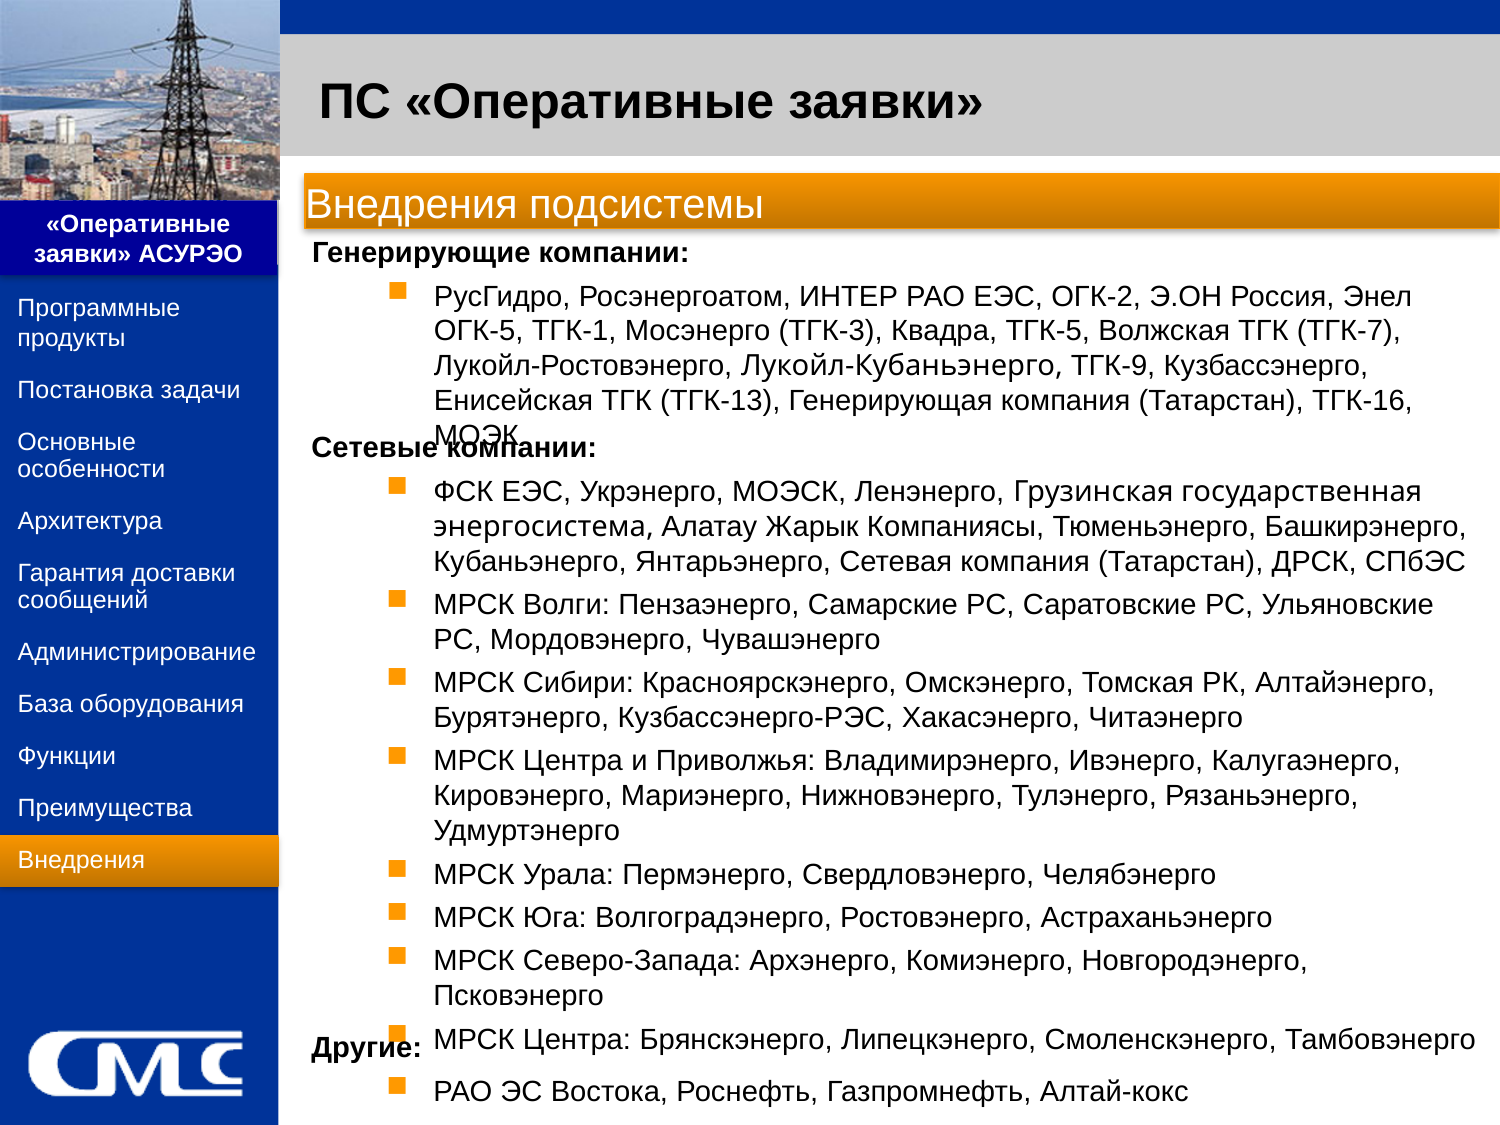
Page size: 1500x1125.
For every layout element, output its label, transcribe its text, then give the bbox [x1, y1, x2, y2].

text_box ПС «Оперативные заявки» [303, 61, 999, 136]
text_box «Оперативные заявки» АСУРЭО [0, 207, 277, 276]
text_box Сетевые компании: ФСК ЕЭС, Укрэнерго, МОЭСК, Ленэнерго, Грузинская государственная энергосистема, Алатау Жарык Компаниясы, Тюменьэнерго, Башкирэнерго, Кубаньэнерго, Янтарьэнерго, Сетевая компания (Татарстан), ДРСК, СПбЭС МРСК Волги: Пензаэнерго, Самарские РС, Саратовские РС, Ульяновские РС, Мордовэнерго, Чувашэнерго МРСК Сибири: Красноярскэнерго, Омскэнерго, Томская РК, Алтайэнерго, Бурятэнерго, Кузбассэнерго-РЭС, Хакасэнерго, Читаэнерго МРСК Центра и Приволжья: Владимирэнерго, Ивэнерго, Калугаэнерго, Кировэнерго, Мариэнерго, Нижновэнерго, Тулэнерго, Рязаньэнерго, Удмуртэнерго МРСК Урала: Пермэнерго, Свердловэнерго, Челябэнерго МРСК Юга: Волгоградэнерго, Ростовэнерго, Астраханьэнерго МРСК Северо-Запада: Архэнерго, Комиэнерго, Новгородэнерго, Псковэнерго МРСК Центра: Брянскэнерго, Липецкэнерго, Смоленскэнерго, Тамбовэнерго [311, 428, 1500, 1028]
text_box Функции [0, 731, 279, 782]
picture [26, 1028, 244, 1099]
text_box Администрирование [0, 627, 279, 678]
text_box Преимущества [0, 783, 279, 835]
text_box Другие: РАО ЭС Востока, Роснефть, Газпромнефть, Алтай-кокс [311, 1028, 1500, 1125]
text_box Архитектура [0, 496, 279, 547]
text_box Основные особенности [0, 416, 279, 495]
text_box Внедрения [0, 835, 279, 887]
text_box Программные продукты [0, 280, 279, 364]
picture [0, 0, 280, 200]
text_box Гарантия доставки сообщений [0, 548, 279, 626]
text_box Генерирующие компании: РусГидро, Росэнергоатом, ИНТЕР РАО ЕЭС, ОГК-2, Э.ОН Россия, Энел ОГК-5, ТГК-1, Мосэнерго (ТГК-3), Квадра, ТГК-5, Волжская ТГК (ТГК-7), Лукойл-Ростовэнерго, Лукойл-Кубаньэнерго, ТГК-9, Кузбассэнерго, Енисейская ТГК (ТГК-13), Генерирующая компания (Татарстан), ТГК-16, МОЭК [311, 236, 1500, 428]
text_box Внедрения подсистемы [304, 173, 1500, 229]
text_box База оборудования [0, 679, 279, 730]
text_box Постановка задачи [0, 364, 279, 416]
